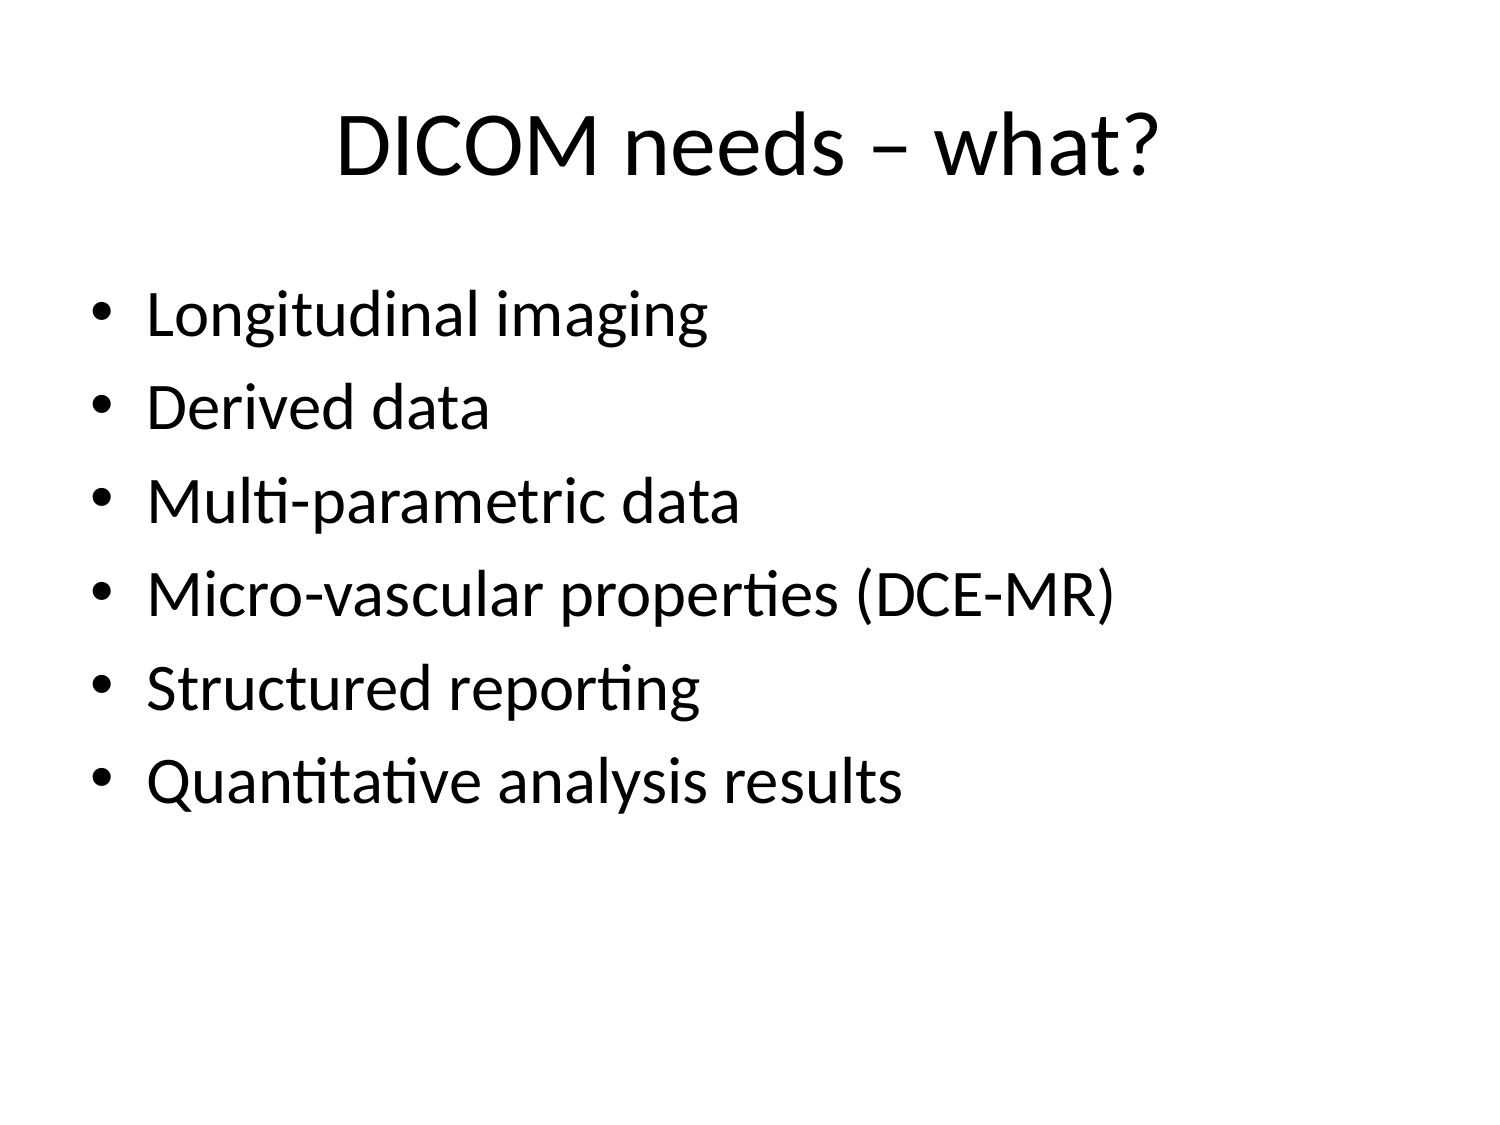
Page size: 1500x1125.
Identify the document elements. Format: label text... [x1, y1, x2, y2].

list Longitudinal imaging Derived data Multi-parametric data Micro-vascular properties (DCE-MR) Structured reporting Quantitative analysis results [75, 262, 1425, 1005]
title DICOM needs – what? [75, 45, 1425, 233]
